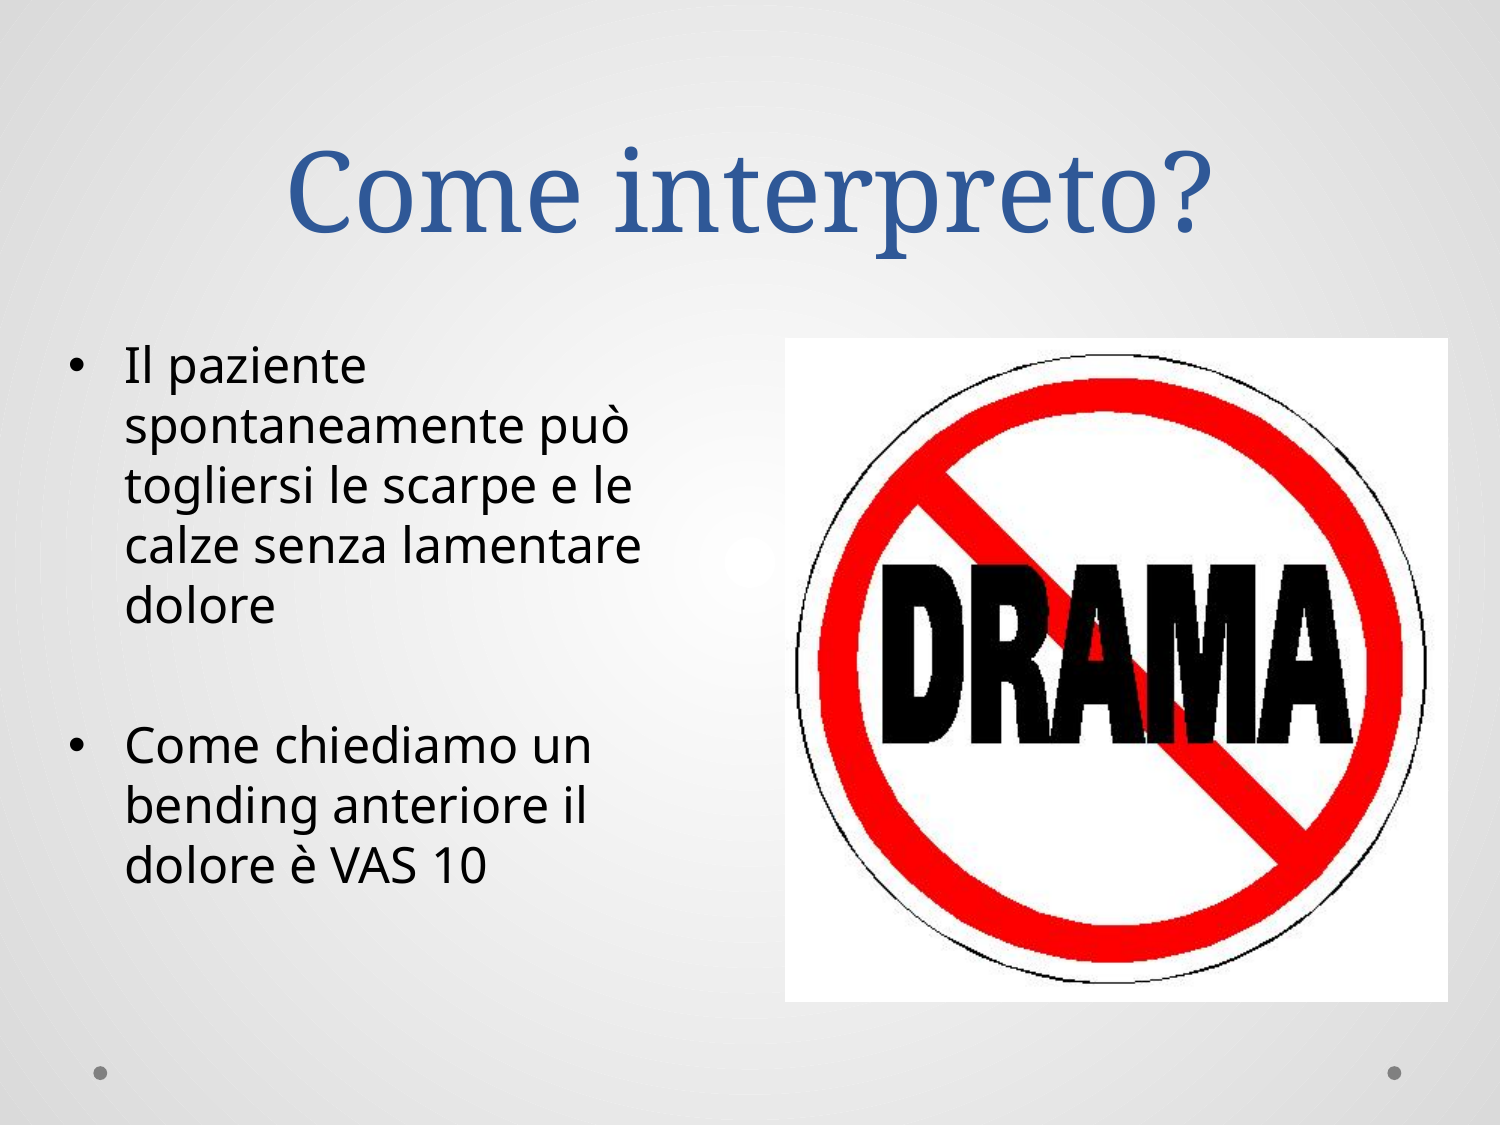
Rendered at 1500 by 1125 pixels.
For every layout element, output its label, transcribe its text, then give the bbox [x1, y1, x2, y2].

title Come interpreto? [75, 0, 1425, 263]
list Il paziente spontaneamente può togliersi le scarpe e le calze senza lamentare dolore Come chiediamo un bending anteriore il dolore è VAS 10 [53, 326, 717, 1069]
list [785, 337, 1449, 1003]
